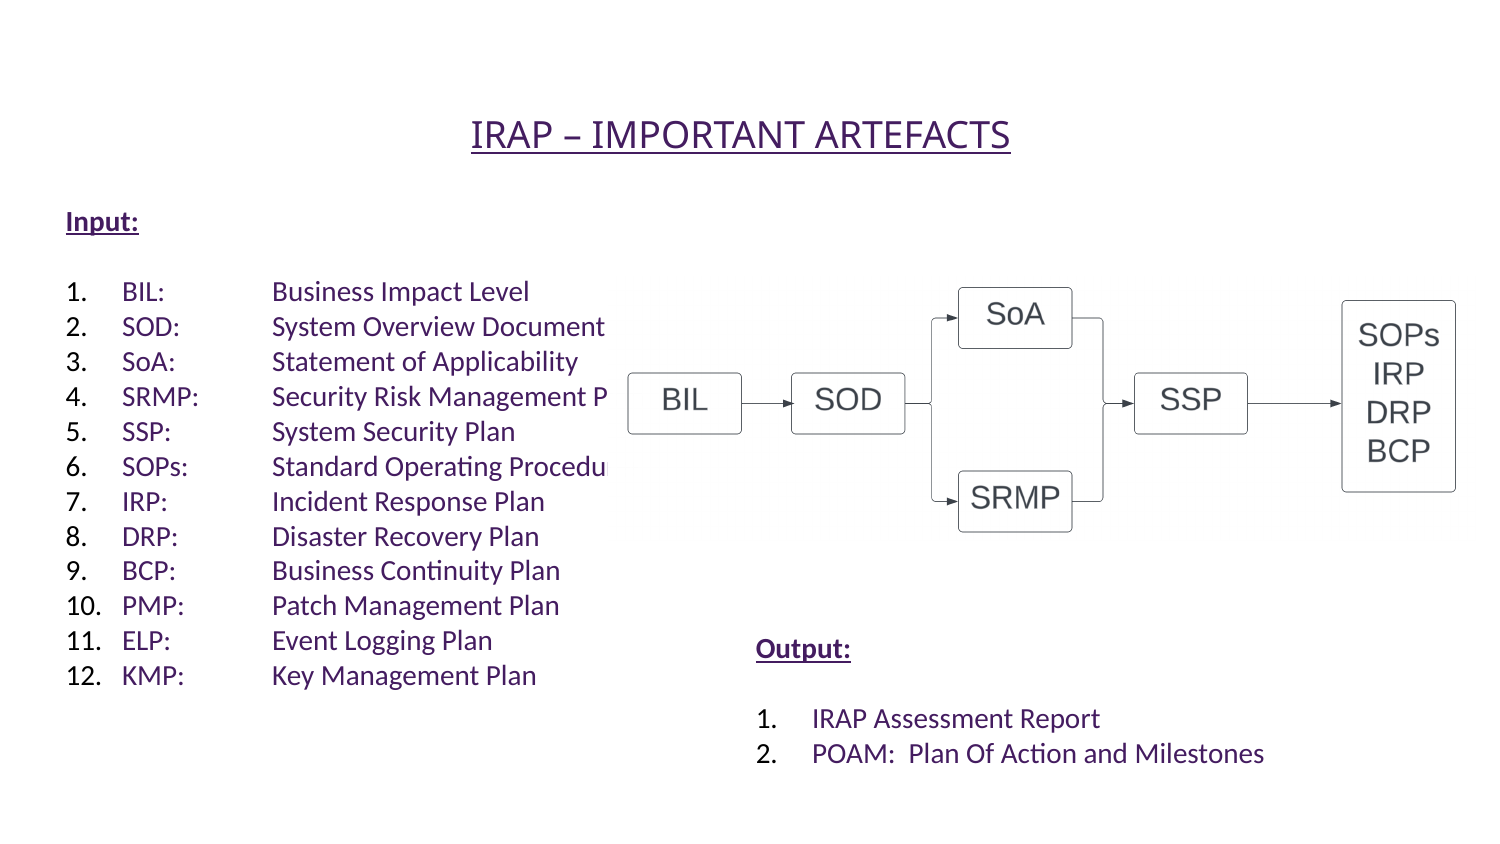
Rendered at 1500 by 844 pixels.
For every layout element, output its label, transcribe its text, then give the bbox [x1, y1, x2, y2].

text_box Output: IRAP Assessment Report POAM: Plan Of Action and Milestones [740, 622, 1409, 778]
text_box Input: BIL: Business Impact Level SOD: System Overview Document SoA: Statement of Applicability SRMP: Security Risk Management Plan SSP: System Security Plan SOPs: Standard Operating Procedures IRP: Incident Response Plan DRP: Disaster Recovery Plan BCP: Business Continuity Plan PMP: Patch Management Plan ELP: Event Logging Plan KMP: Key Management Plan [50, 194, 719, 700]
text_box IRAP – IMPORTANT ARTEFACTS [50, 103, 1431, 164]
picture [608, 276, 1476, 541]
